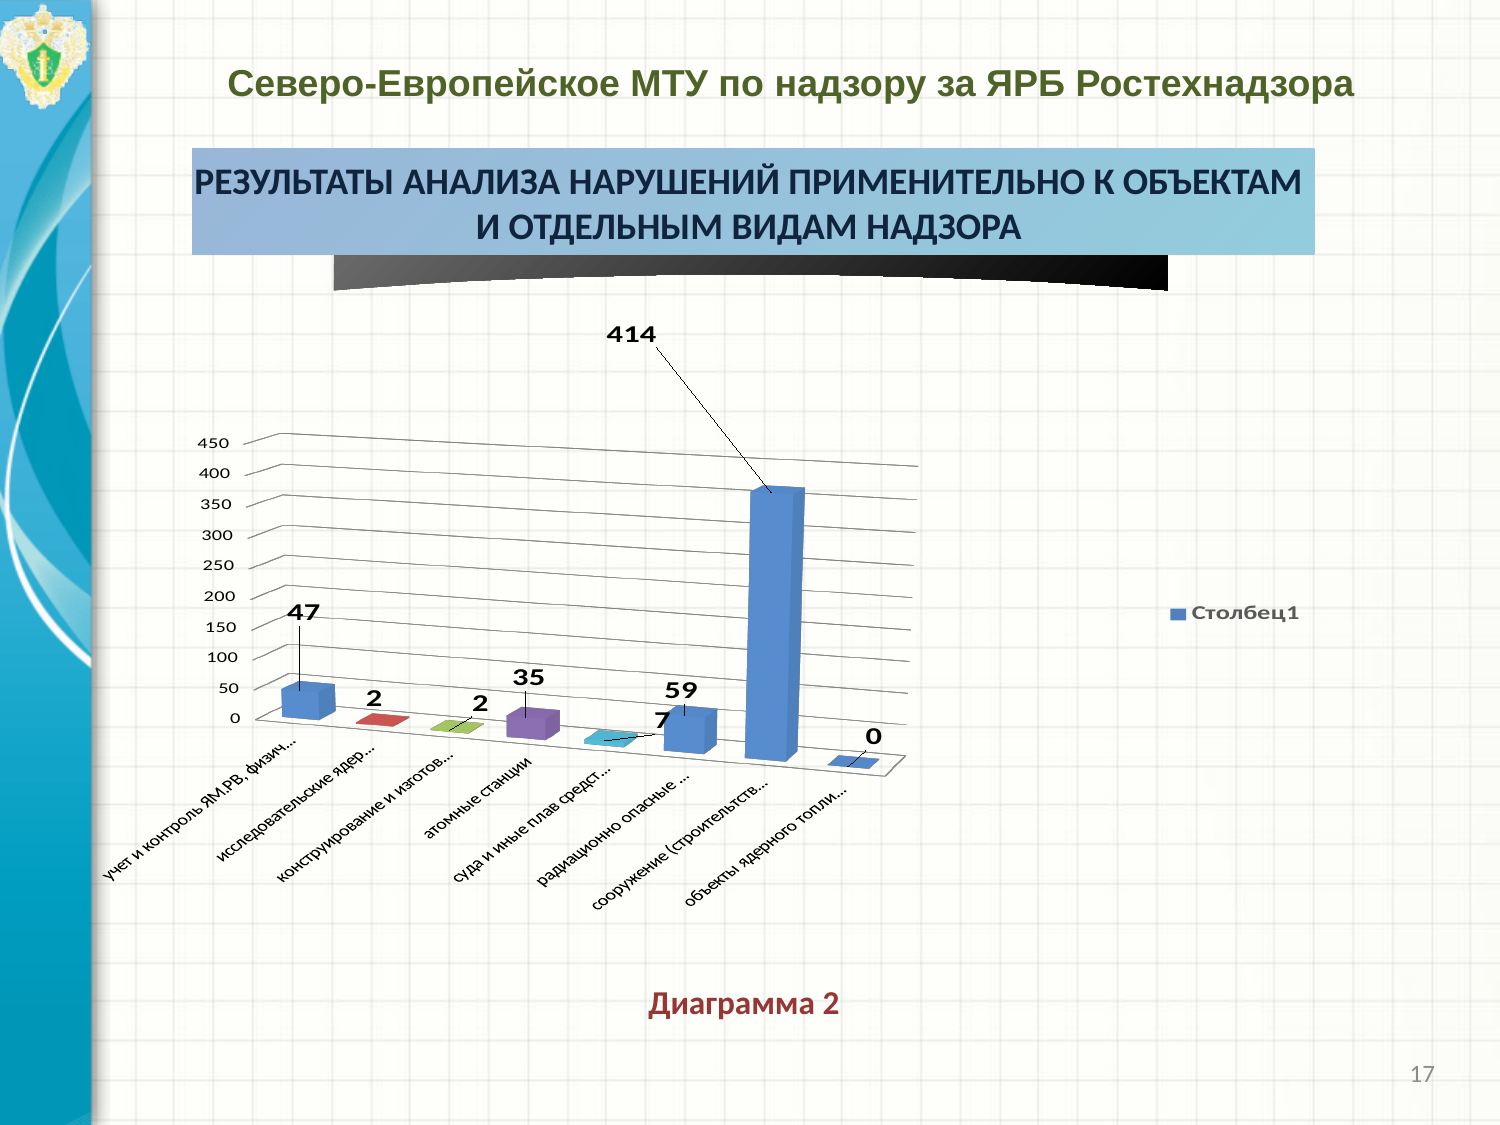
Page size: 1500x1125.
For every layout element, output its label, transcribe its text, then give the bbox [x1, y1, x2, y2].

text_box Северо-Европейское МТУ по надзору за ЯРБ Ростехнадзора [194, 56, 1388, 112]
text_box Диаграмма 2 [633, 974, 855, 1029]
picture [0, 0, 1500, 1125]
chart [98, 323, 1459, 914]
slide_number 17 [1100, 1042, 1450, 1103]
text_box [191, 148, 1315, 291]
